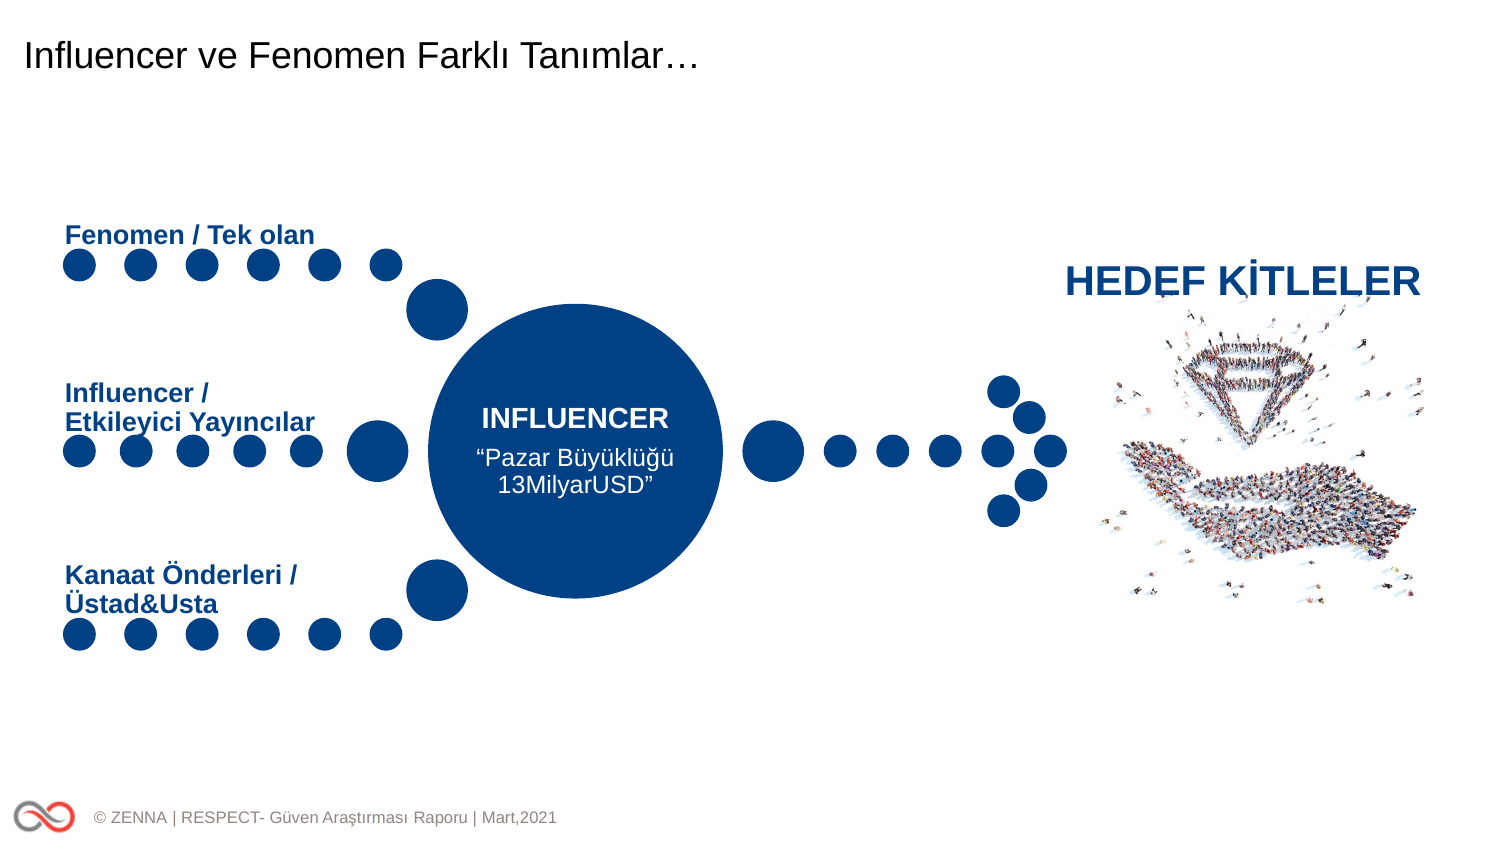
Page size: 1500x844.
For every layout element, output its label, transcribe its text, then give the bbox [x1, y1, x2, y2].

text_box Influencer ve Fenomen Farklı Tanımlar… [23, 0, 1211, 111]
picture [1076, 295, 1436, 612]
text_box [64, 79, 1066, 747]
picture [1, 788, 84, 834]
text_box HEDEF KİTLELER [1071, 220, 1467, 337]
